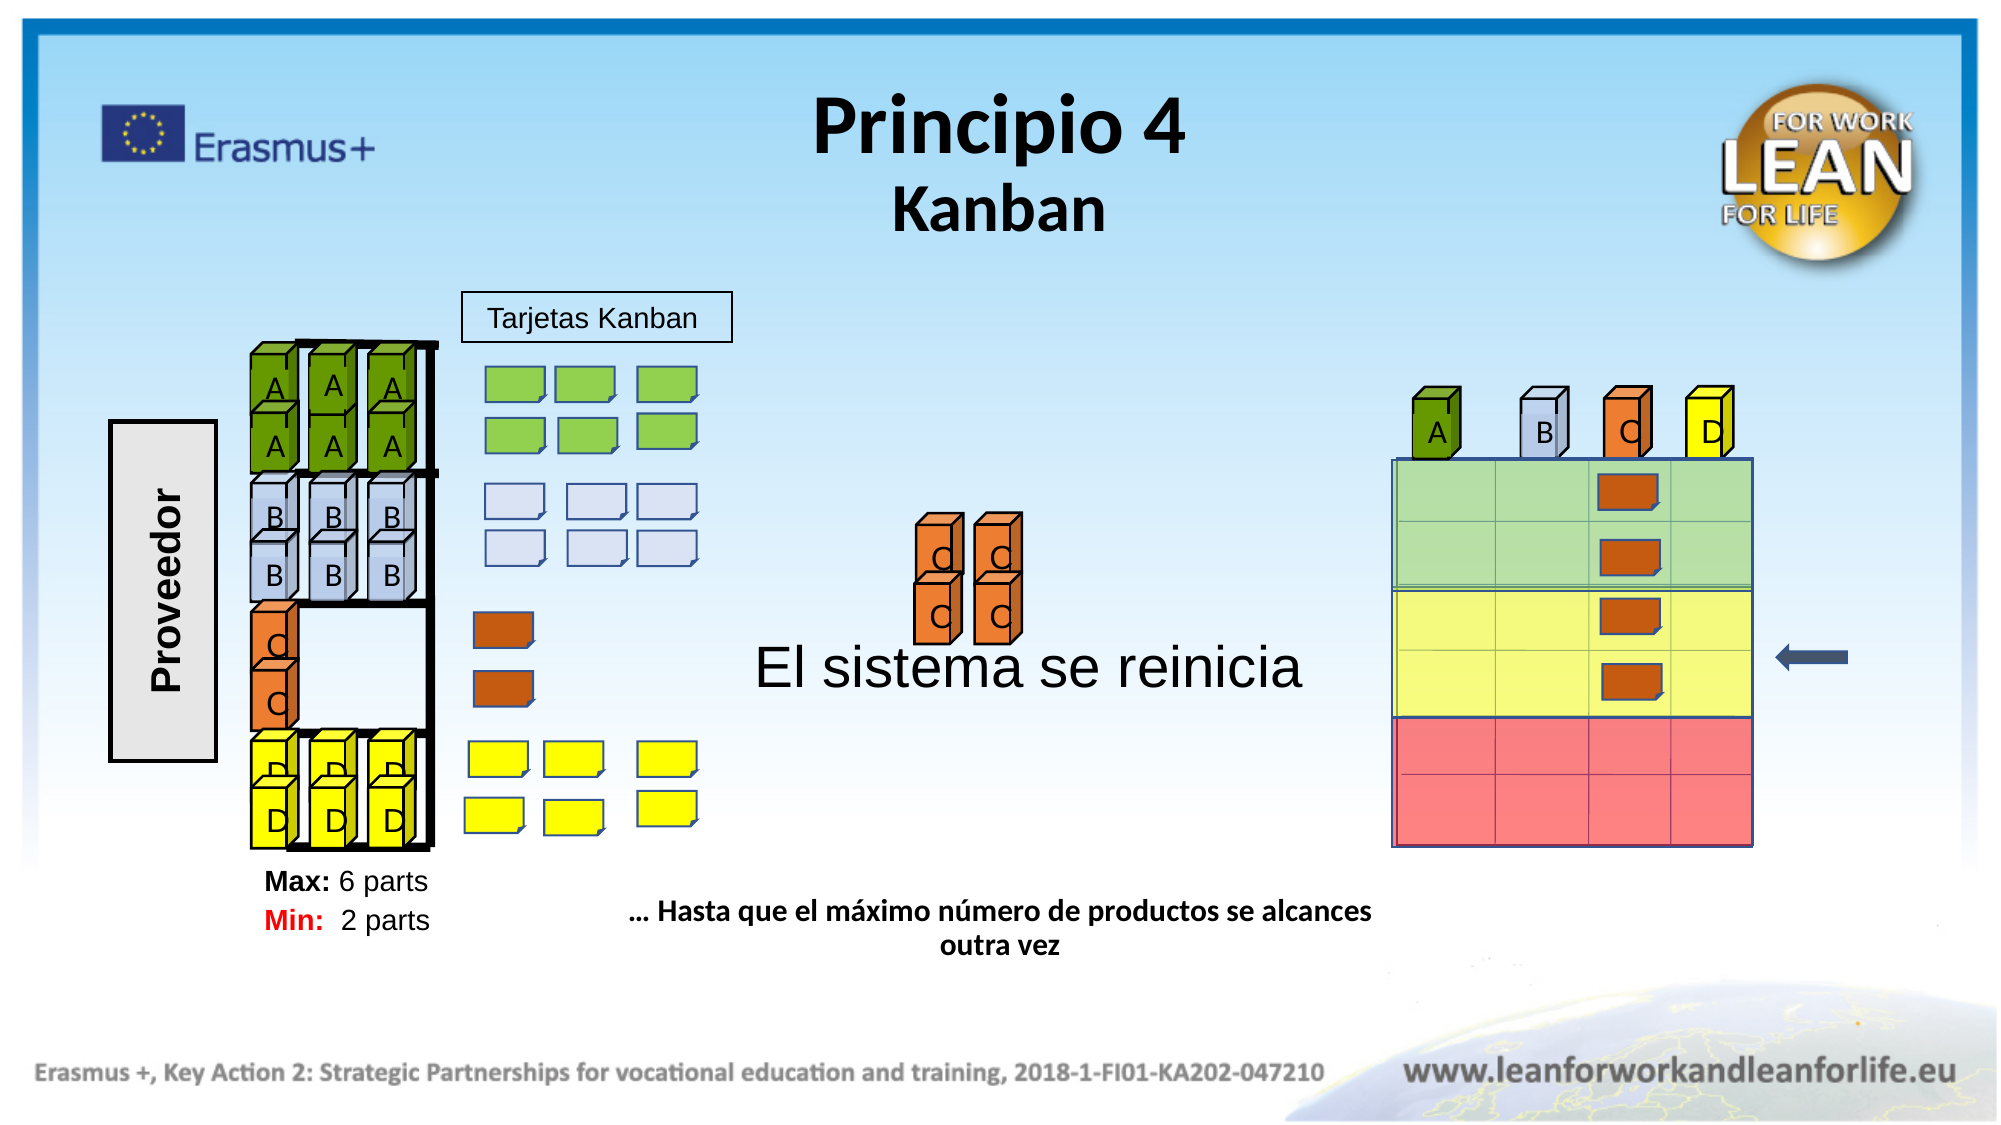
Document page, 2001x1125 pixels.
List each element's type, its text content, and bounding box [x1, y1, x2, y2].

text_box [636, 365, 700, 404]
text_box Tarjetas Kanban [462, 292, 732, 342]
text_box [484, 416, 549, 455]
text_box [251, 471, 299, 529]
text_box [1396, 457, 1754, 845]
text_box [484, 482, 548, 521]
text_box [472, 670, 537, 708]
text_box [1391, 718, 1753, 848]
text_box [1413, 386, 1461, 460]
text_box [309, 471, 358, 529]
text_box [636, 740, 700, 778]
text_box [636, 529, 700, 568]
text_box [566, 529, 631, 567]
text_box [368, 400, 416, 471]
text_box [309, 342, 357, 415]
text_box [1686, 386, 1734, 457]
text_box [309, 415, 357, 471]
text_box … Hasta que el máximo número de productos se alcances outra vez [610, 887, 1389, 971]
text_box [472, 611, 537, 649]
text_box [1520, 386, 1569, 457]
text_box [250, 529, 299, 602]
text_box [250, 342, 299, 415]
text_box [914, 512, 1022, 645]
text_box Proveedor [110, 421, 217, 762]
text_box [309, 775, 357, 849]
text_box [636, 789, 700, 828]
picture [0, 0, 2000, 72]
text_box [543, 798, 607, 837]
text_box [1391, 592, 1396, 718]
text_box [1604, 386, 1652, 457]
text_box [557, 416, 621, 455]
text_box [463, 796, 528, 835]
text_box Principio 4 Kanban [0, 72, 2000, 270]
text_box [636, 482, 700, 521]
text_box [636, 412, 700, 450]
text_box [554, 365, 618, 404]
text_box [484, 529, 549, 567]
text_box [251, 775, 299, 849]
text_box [299, 343, 439, 848]
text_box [309, 529, 358, 603]
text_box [368, 728, 416, 775]
text_box Max: 6 parts Min: 2 parts [249, 862, 446, 944]
text_box [566, 482, 630, 521]
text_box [251, 729, 299, 775]
text_box [1391, 459, 1396, 592]
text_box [251, 600, 299, 658]
text_box [484, 365, 549, 404]
text_box [1775, 643, 1848, 672]
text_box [309, 729, 357, 775]
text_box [368, 529, 416, 603]
text_box El sistema se reinicia [739, 621, 1319, 777]
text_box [368, 342, 416, 400]
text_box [251, 658, 299, 729]
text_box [368, 775, 416, 848]
picture [0, 270, 2000, 1125]
text_box [467, 740, 532, 778]
text_box [543, 740, 607, 778]
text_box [368, 471, 416, 529]
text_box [251, 400, 299, 471]
